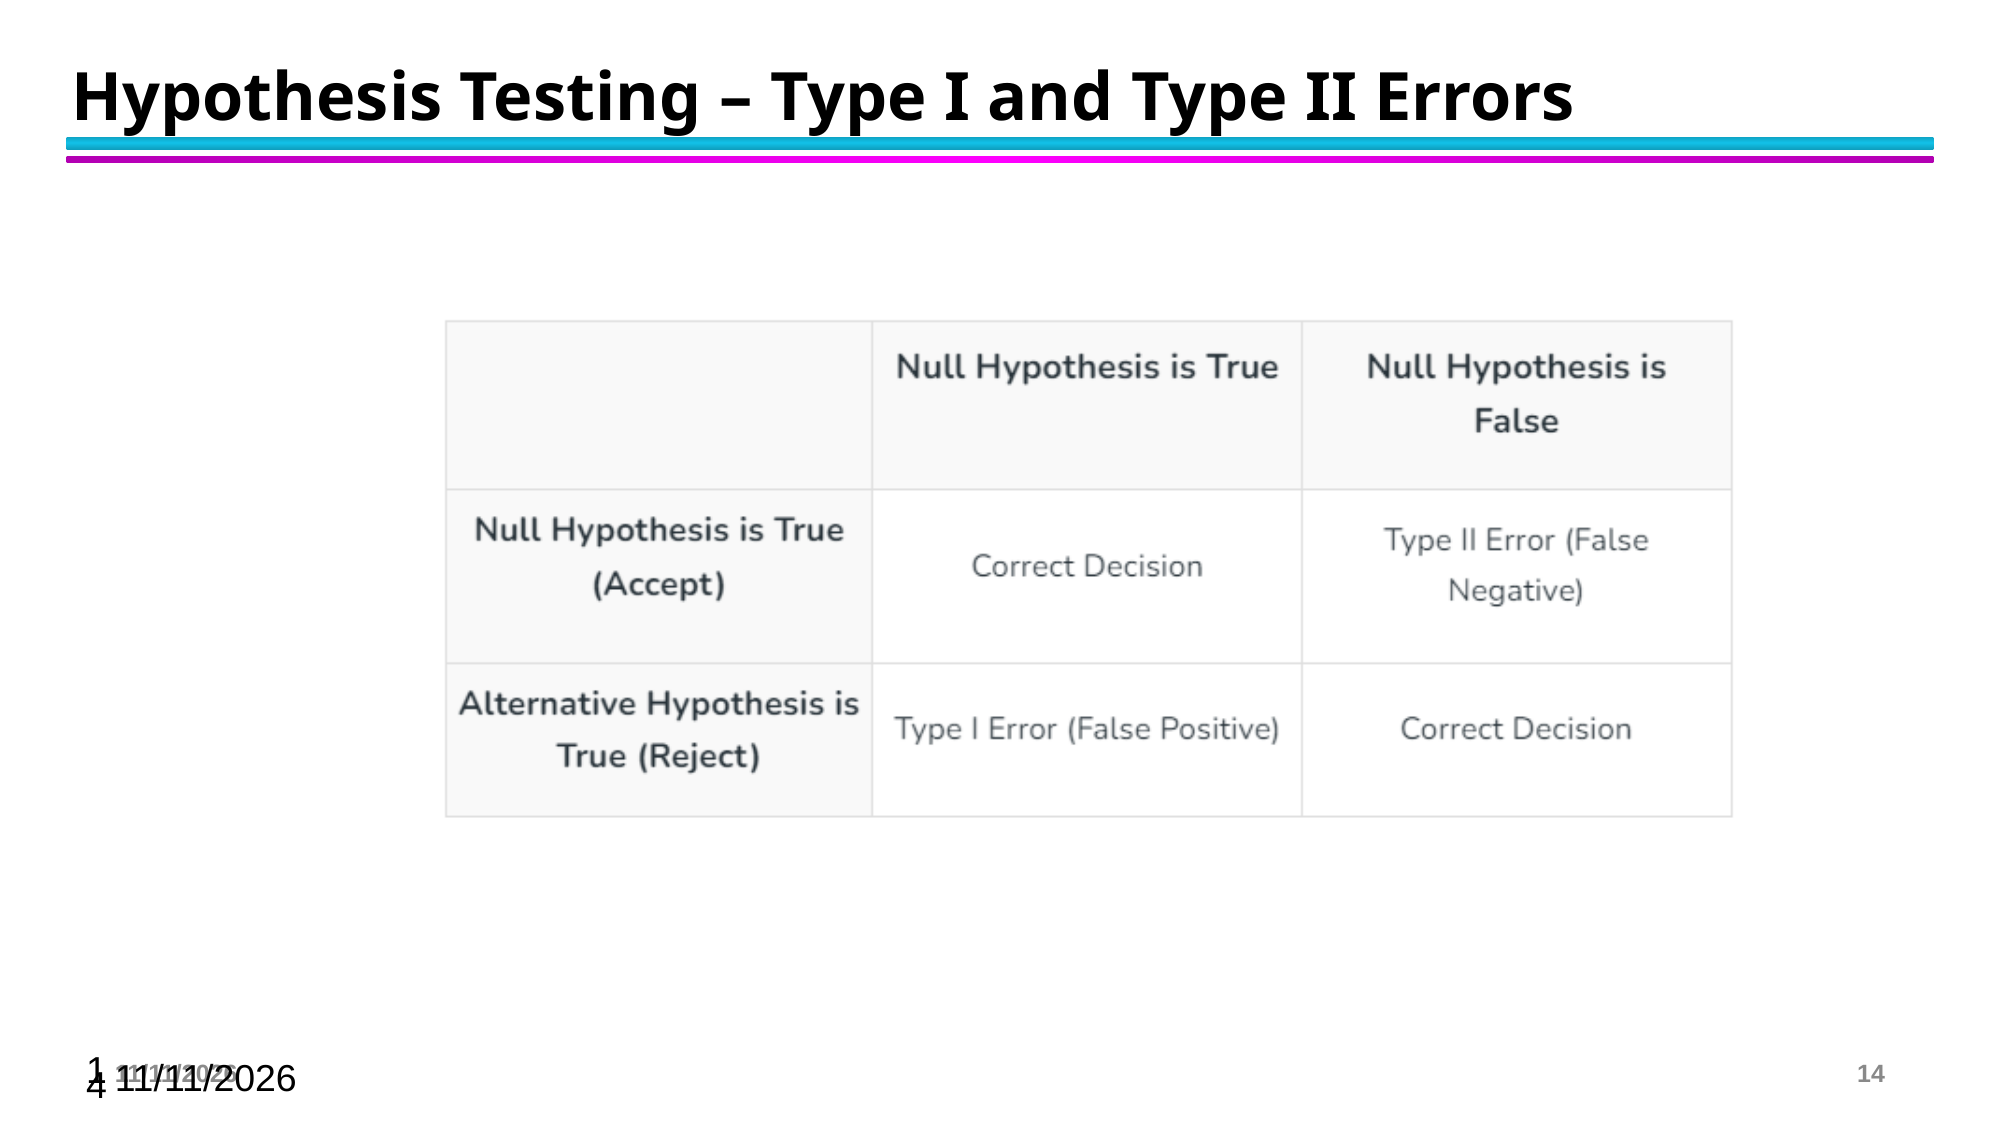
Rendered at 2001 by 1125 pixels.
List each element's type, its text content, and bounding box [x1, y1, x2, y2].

text_box Hypothesis Testing – Type I and Type II Errors [69, 51, 1700, 134]
text_box 11/2/2024 [99, 1046, 560, 1103]
slide_number 14 [1433, 1042, 1900, 1103]
text_box 14 [65, 1062, 101, 1088]
picture [424, 287, 1750, 847]
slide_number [99, 1042, 567, 1103]
